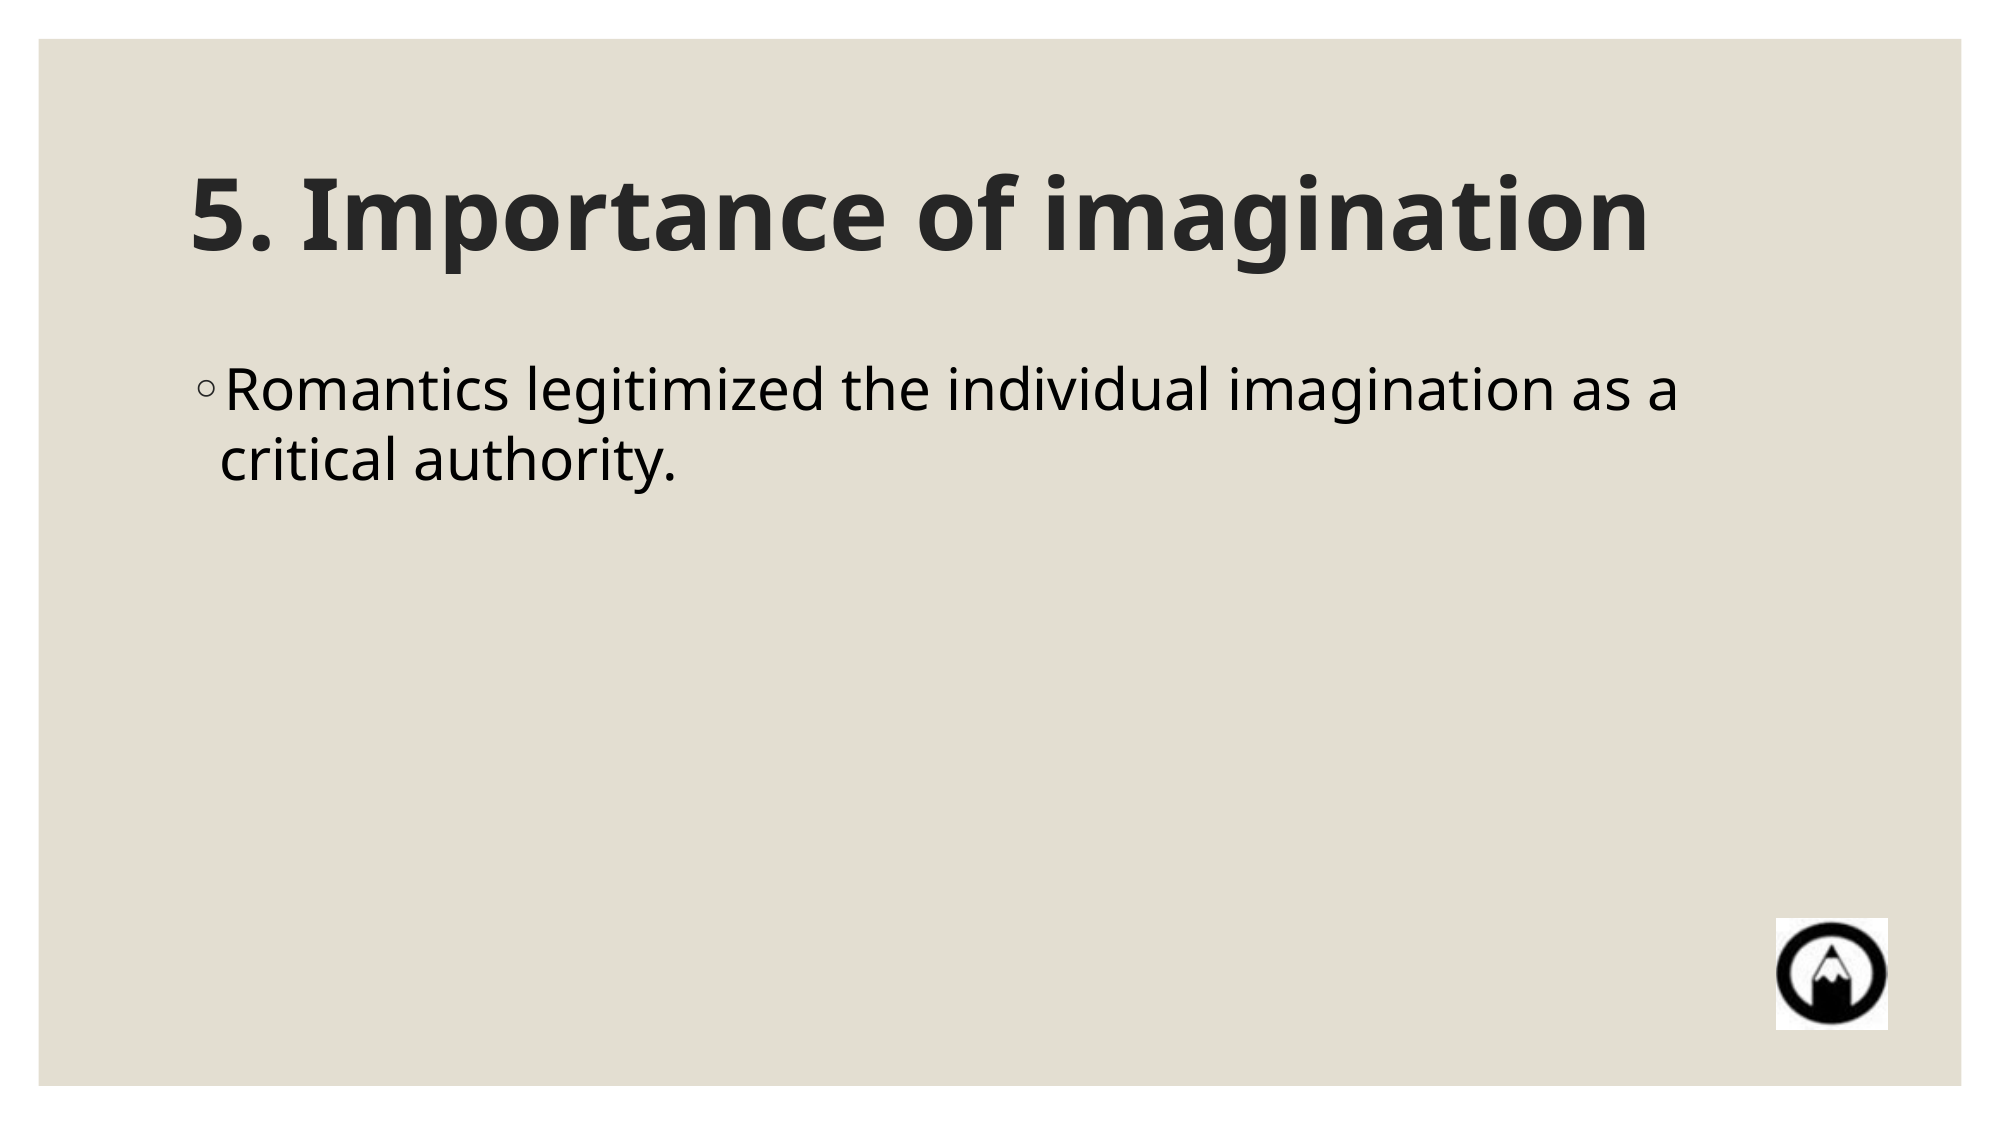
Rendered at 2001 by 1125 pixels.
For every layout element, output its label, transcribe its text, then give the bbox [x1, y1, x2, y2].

title 5. Importance of imagination [174, 105, 1825, 331]
list Romantics legitimized the individual imagination as a critical authority. [174, 345, 1825, 990]
picture [1776, 918, 1888, 1030]
